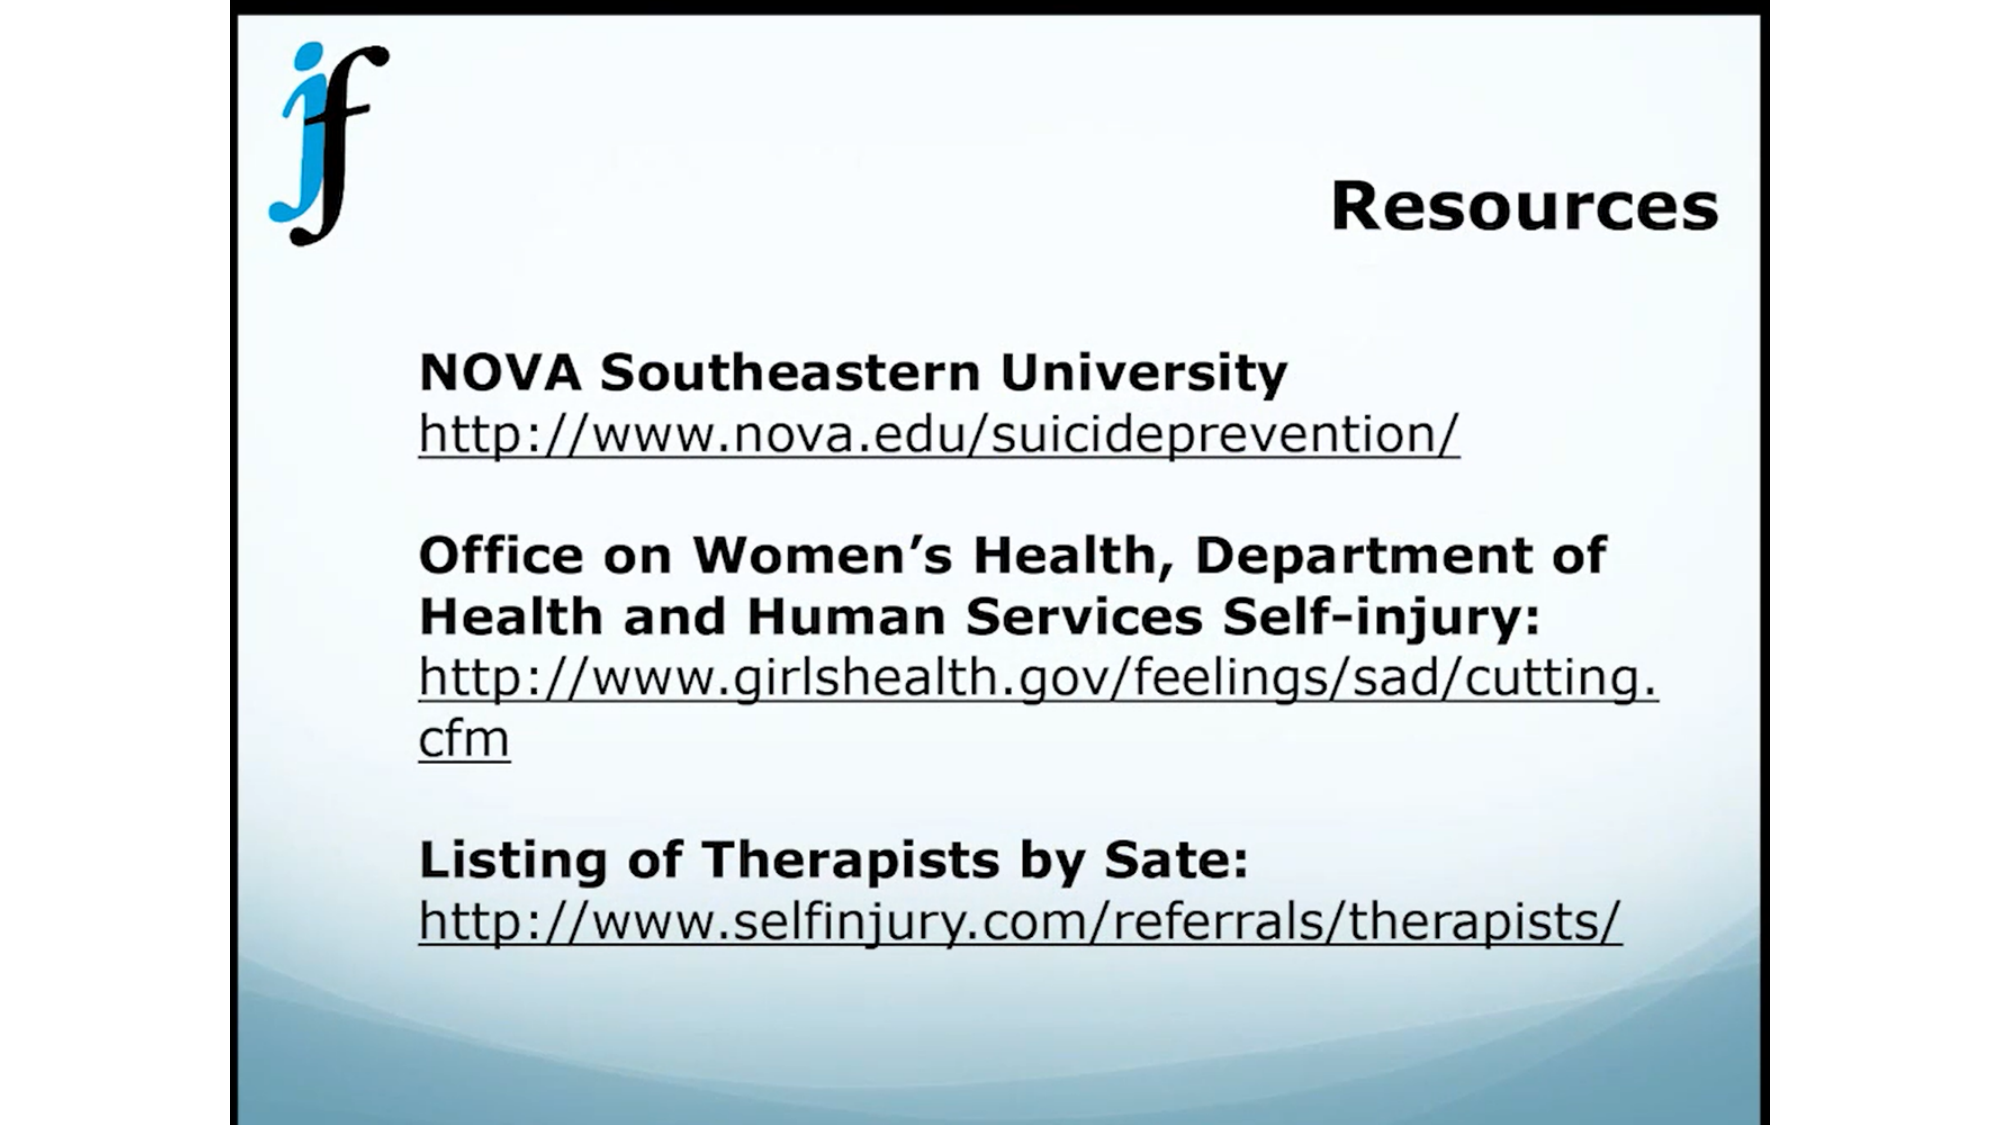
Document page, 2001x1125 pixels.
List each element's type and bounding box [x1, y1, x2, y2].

picture [230, 0, 1770, 1125]
